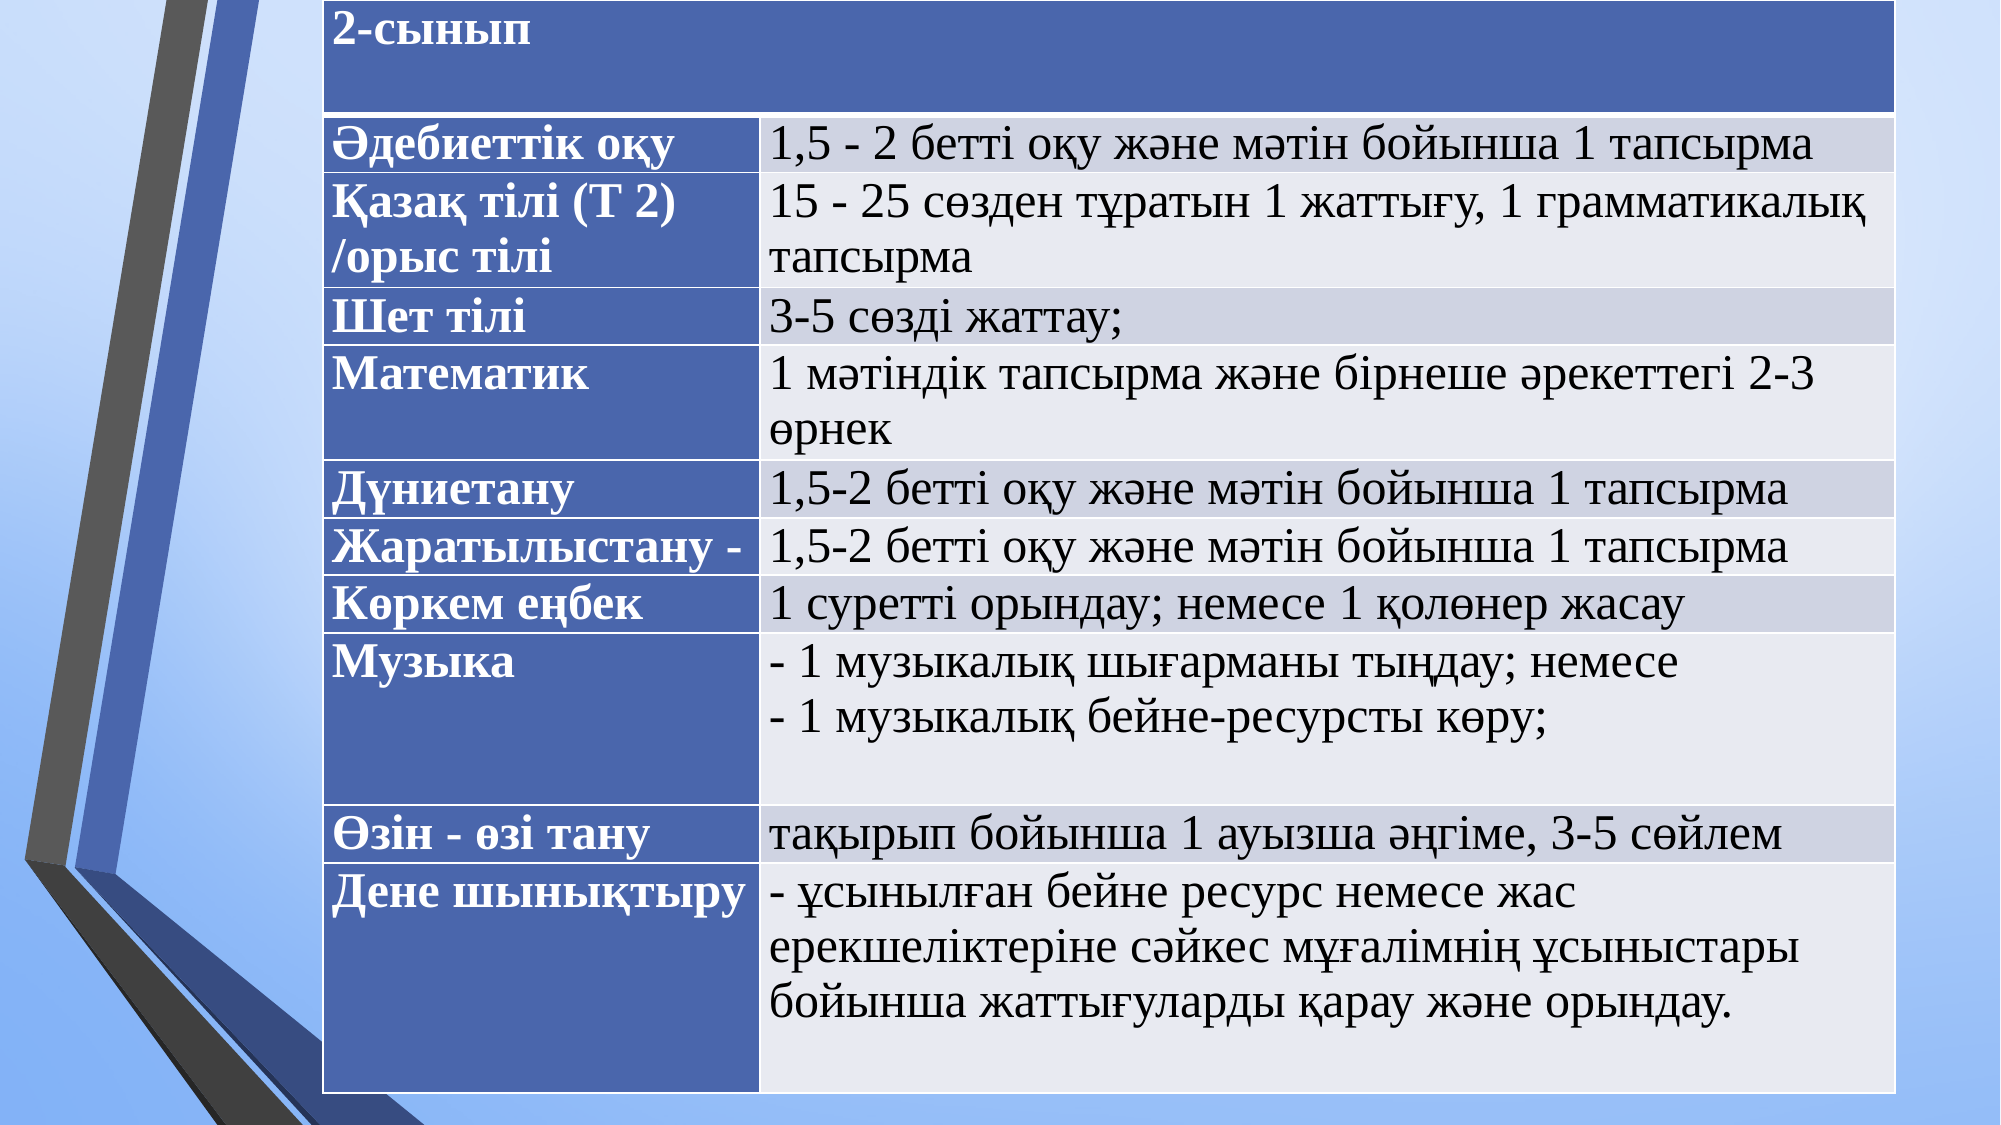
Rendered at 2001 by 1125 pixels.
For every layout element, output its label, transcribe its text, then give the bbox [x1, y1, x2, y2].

table_cell Көркем еңбек [324, 576, 759, 632]
table_cell 1,5 - 2 бетті оқу және мәтін бойынша 1 тапсырма [761, 118, 1894, 172]
table_header 2-сынып [324, 1, 1894, 112]
table_cell тақырып бойынша 1 ауызша әңгіме, 3-5 сөйлем [761, 806, 1894, 862]
table_cell 1,5-2 бетті оқу және мәтін бойынша 1 тапсырма [761, 461, 1894, 517]
table_cell 3-5 сөзді жаттау; [761, 288, 1894, 344]
table_cell 1 мәтіндік тапсырма және бірнеше әрекеттегі 2-3 өрнек [761, 346, 1894, 459]
table_cell 1,5-2 бетті оқу және мәтін бойынша 1 тапсырма [761, 519, 1894, 574]
table_cell Қазақ тілі (Т 2) /орыс тілі [324, 173, 759, 287]
table_cell Музыка [324, 634, 759, 804]
table_cell Шет тілі [324, 288, 759, 344]
table_cell 15 - 25 сөзден тұратын 1 жаттығу, 1 грамматикалық тапсырма [761, 173, 1894, 287]
table_cell - 1 музыкалық шығарманы тыңдау; немесе - 1 музыкалық бейне-ресурсты көру; [761, 634, 1894, 804]
table_cell Әдебиеттік оқу [324, 118, 759, 172]
table_cell Өзін - өзі тану [324, 806, 759, 862]
table_cell 1 суретті орындау; немесе 1 қолөнер жасау [761, 576, 1894, 632]
table_cell Математик [324, 346, 759, 459]
table_cell - ұсынылған бейне ресурс немесе жас ерекшеліктеріне сәйкес мұғалімнің ұсыныстары бойынша жаттығуларды қарау және орындау. [761, 864, 1894, 1092]
table_cell Дүниетану [324, 461, 759, 517]
table_cell Жаратылыстану - [324, 519, 759, 574]
table_cell Дене шынықтыру [324, 864, 759, 1092]
